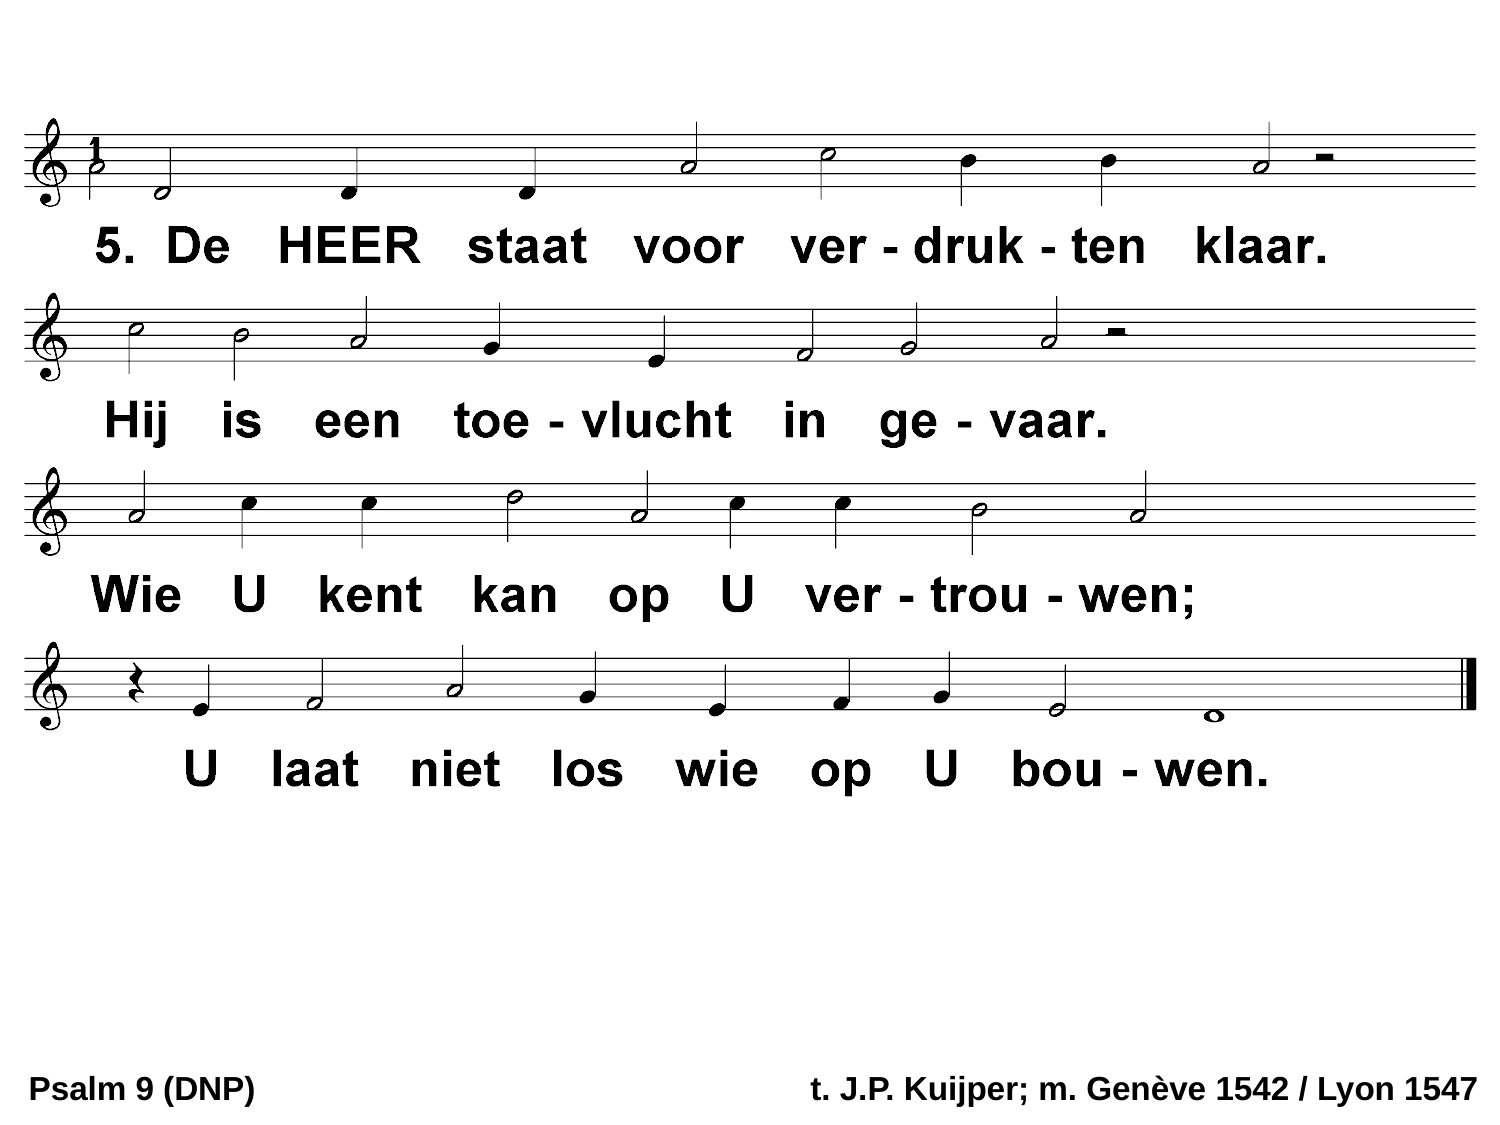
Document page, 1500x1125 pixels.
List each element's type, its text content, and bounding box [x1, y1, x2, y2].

text_box Psalm 9 (DNP) t. J.P. Kuijper; m. Genève 1542 / Lyon 1547 [13, 1059, 1495, 1115]
picture [10, 103, 1490, 810]
